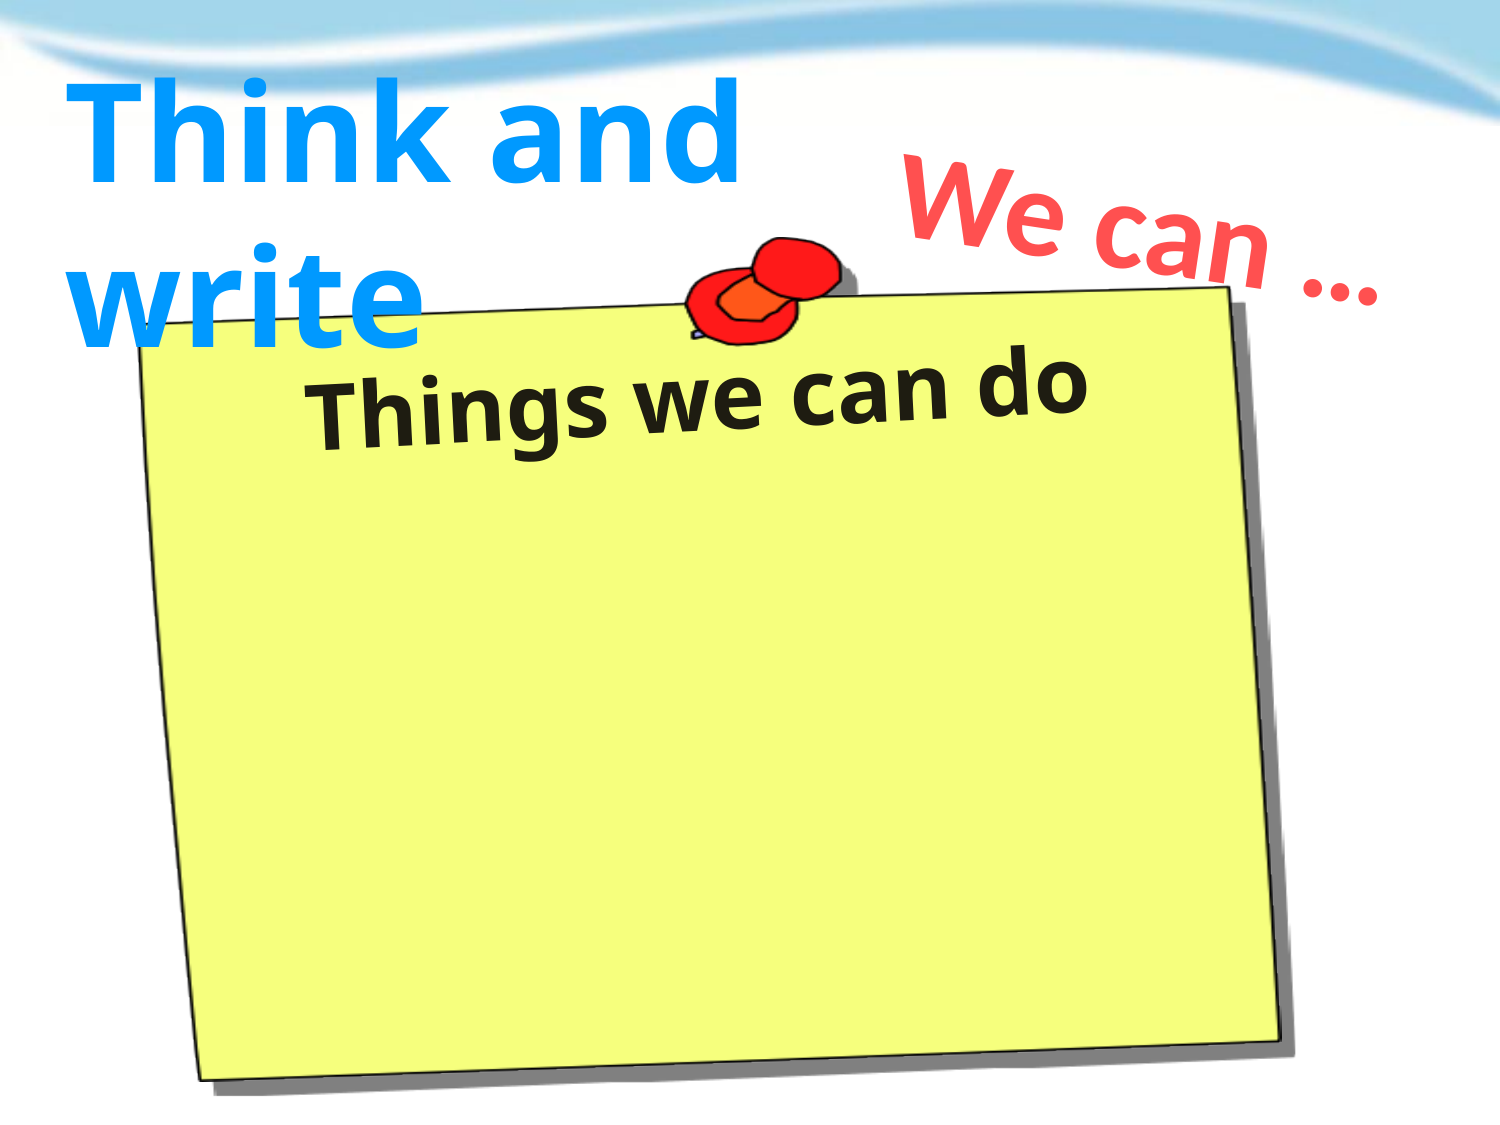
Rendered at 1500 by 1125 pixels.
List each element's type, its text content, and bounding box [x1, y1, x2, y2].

text_box Think and write [49, 37, 813, 383]
picture [137, 237, 1283, 1082]
picture [0, 0, 1500, 126]
text_box We can … [813, 126, 1500, 359]
